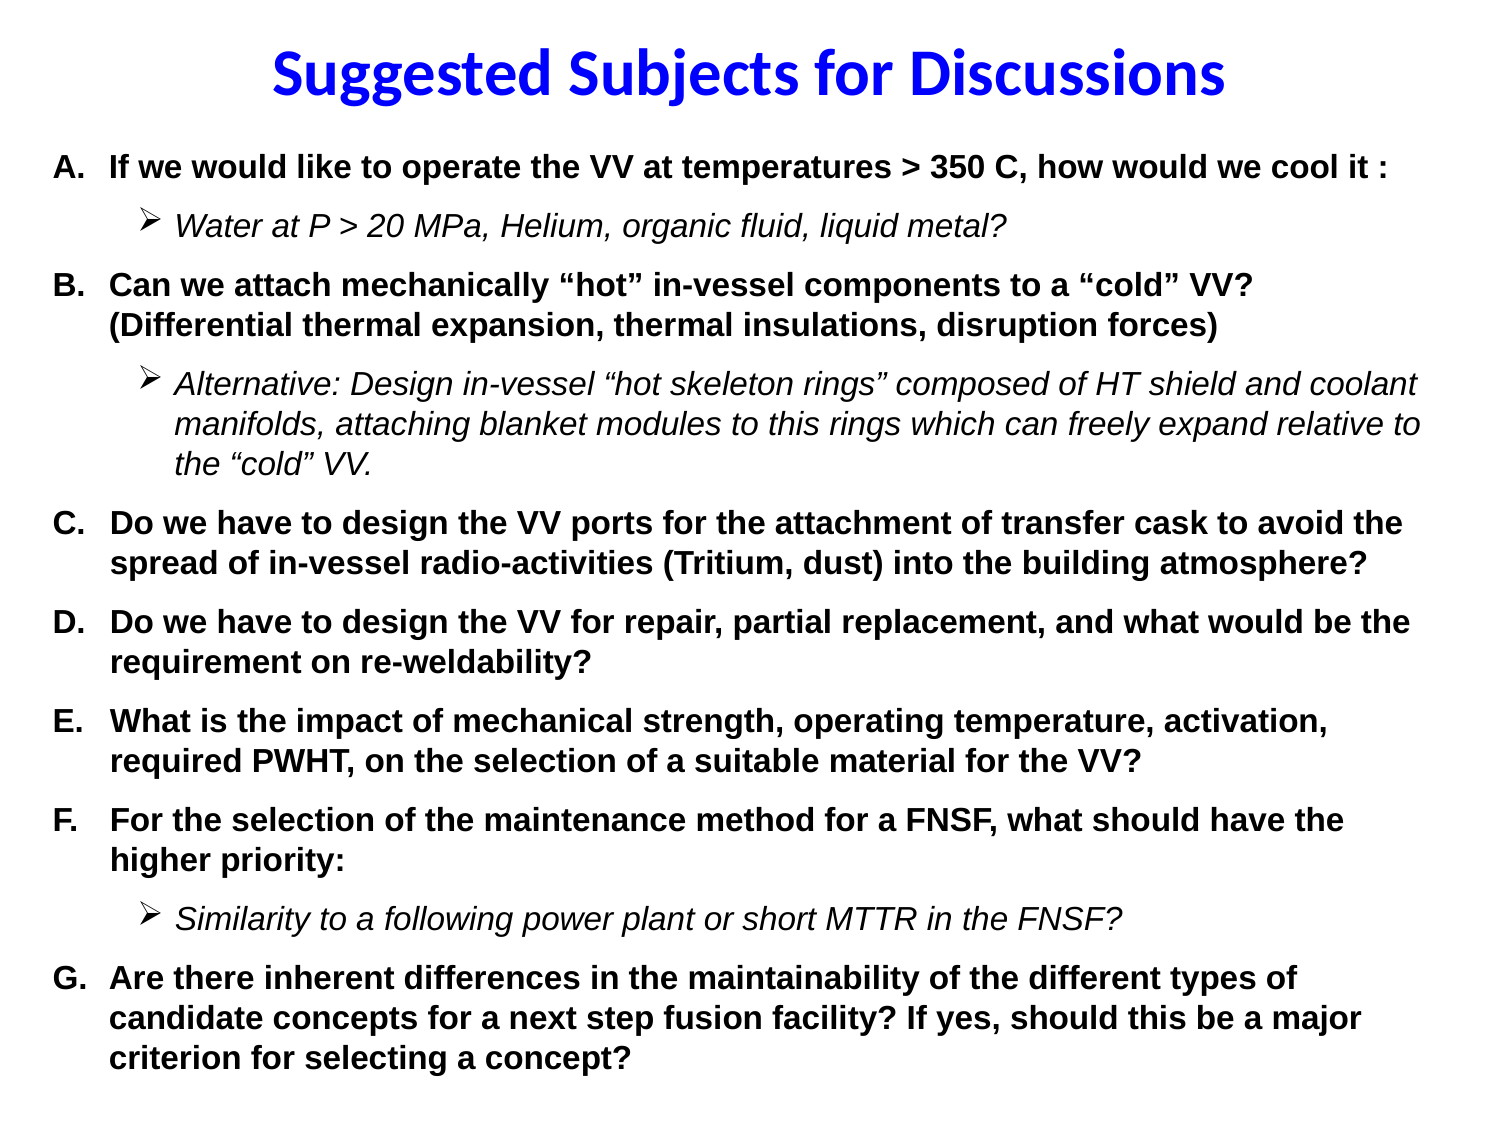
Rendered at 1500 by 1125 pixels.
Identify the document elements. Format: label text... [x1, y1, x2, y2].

list If we would like to operate the VV at temperatures > 350 C, how would we cool it : Water at P > 20 MPa, Helium, organic fluid, liquid metal? Can we attach mechanically “hot” in-vessel components to a “cold” VV? (Differential thermal expansion, thermal insulations, disruption forces) Alternative: Design in-vessel “hot skeleton rings” composed of HT shield and coolant manifolds, attaching blanket modules to this rings which can freely expand relative to the “cold” VV. Do we have to design the VV ports for the attachment of transfer cask to avoid the spread of in-vessel radio-activities (Tritium, dust) into the building atmosphere? Do we have to design the VV for repair, partial replacement, and what would be the requirement on re-weldability? What is the impact of mechanical strength, operating temperature, activation, required PWHT, on the selection of a suitable material for the VV? For the selection of the maintenance method for a FNSF, what should have the higher priority: Similarity to a following power plant or short MTTR in the FNSF? Are there inherent differences in the maintainability of the different types of candidate concepts for a next step fusion facility? If yes, should this be a major criterion for selecting a concept? [37, 137, 1463, 1125]
title Suggested Subjects for Discussions [75, 12, 1425, 125]
